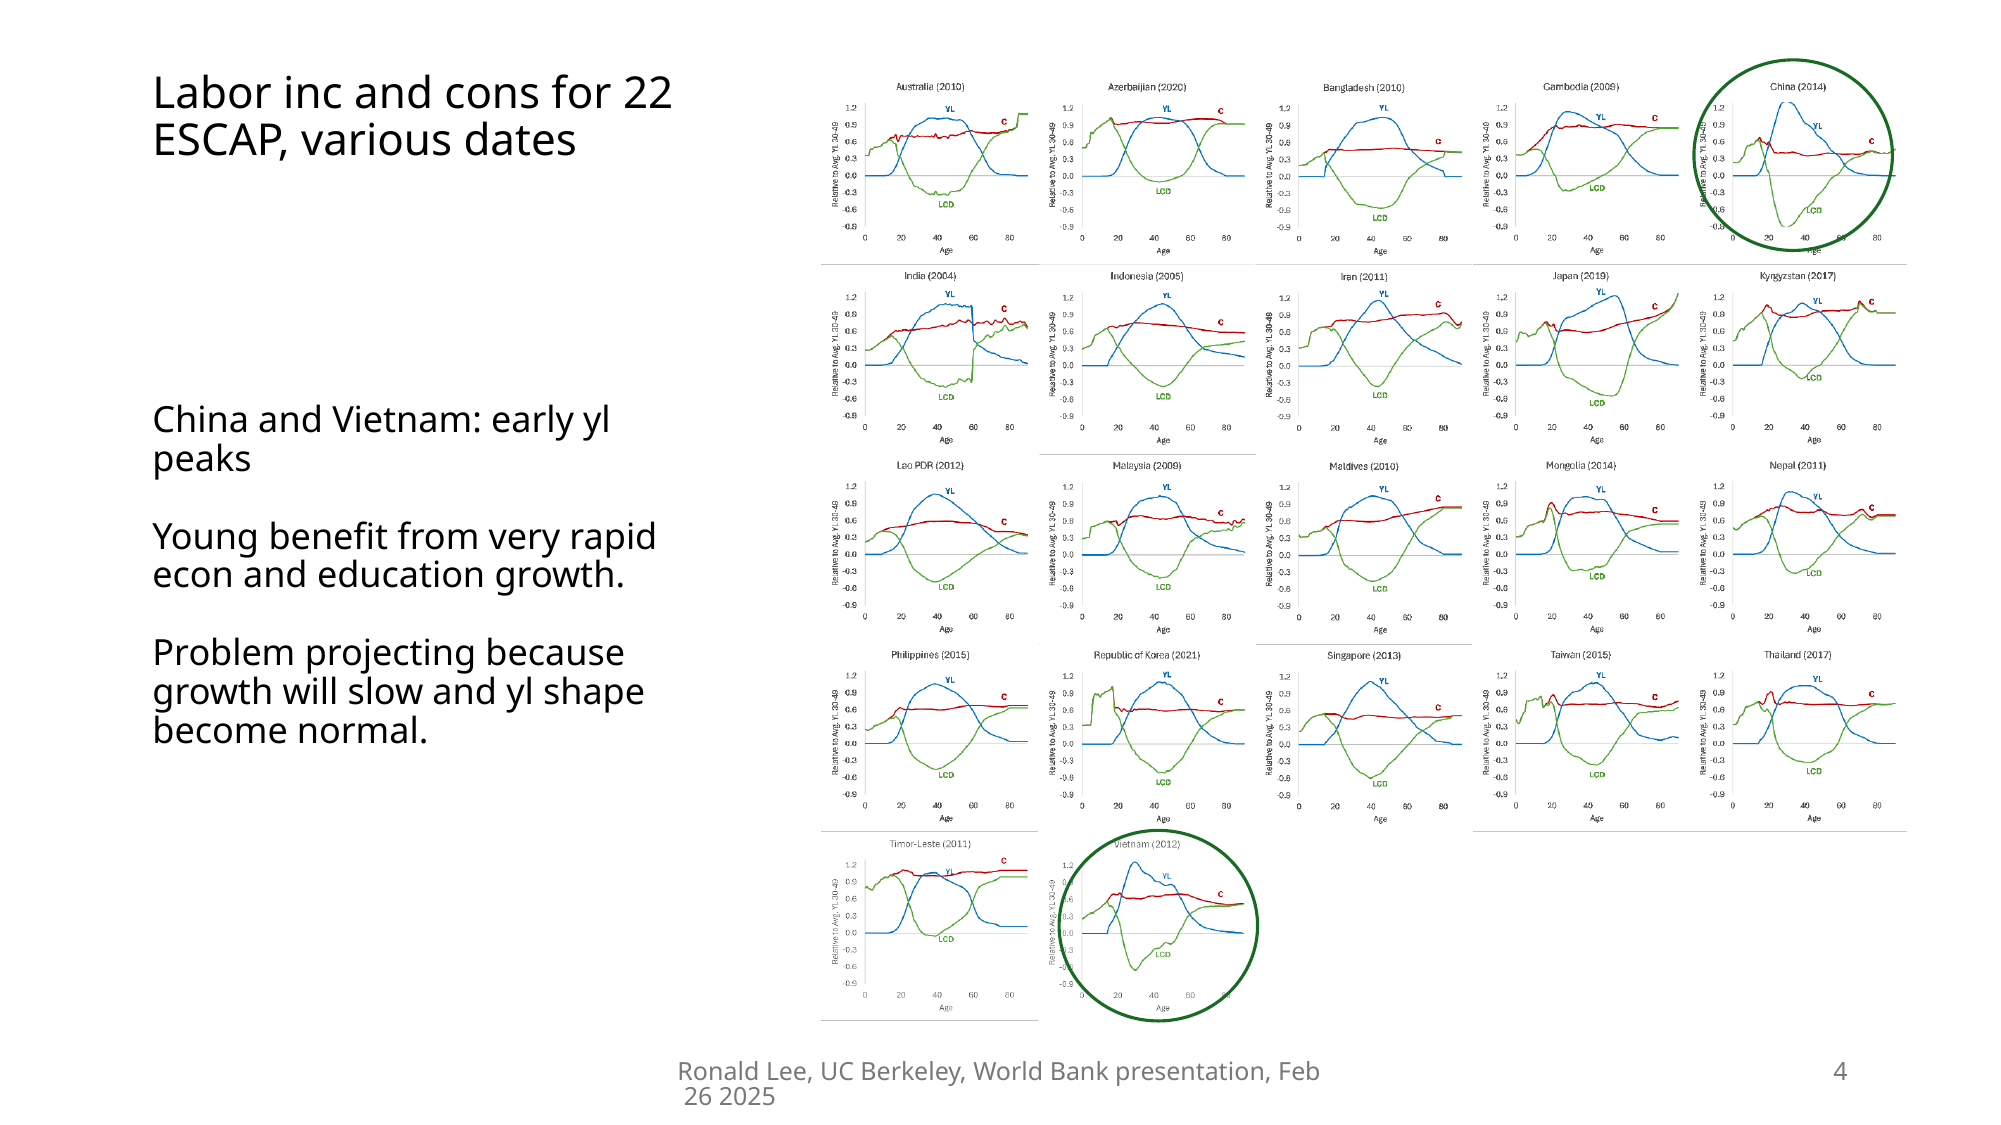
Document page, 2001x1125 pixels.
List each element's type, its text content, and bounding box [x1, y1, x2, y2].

text_box [1738, 58, 1849, 74]
title Labor inc and cons for 22 ESCAP, various dates China and Vietnam: early yl peaks Young benefit from very rapid econ and education growth. Problem projecting because growth will slow and yl shape become normal. [137, 59, 733, 805]
footer Ronald Lee, UC Berkeley, World Bank presentation, Feb 26 2025 [662, 1042, 1338, 1103]
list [821, 74, 1908, 1022]
slide_number 4 [1412, 1042, 1863, 1103]
